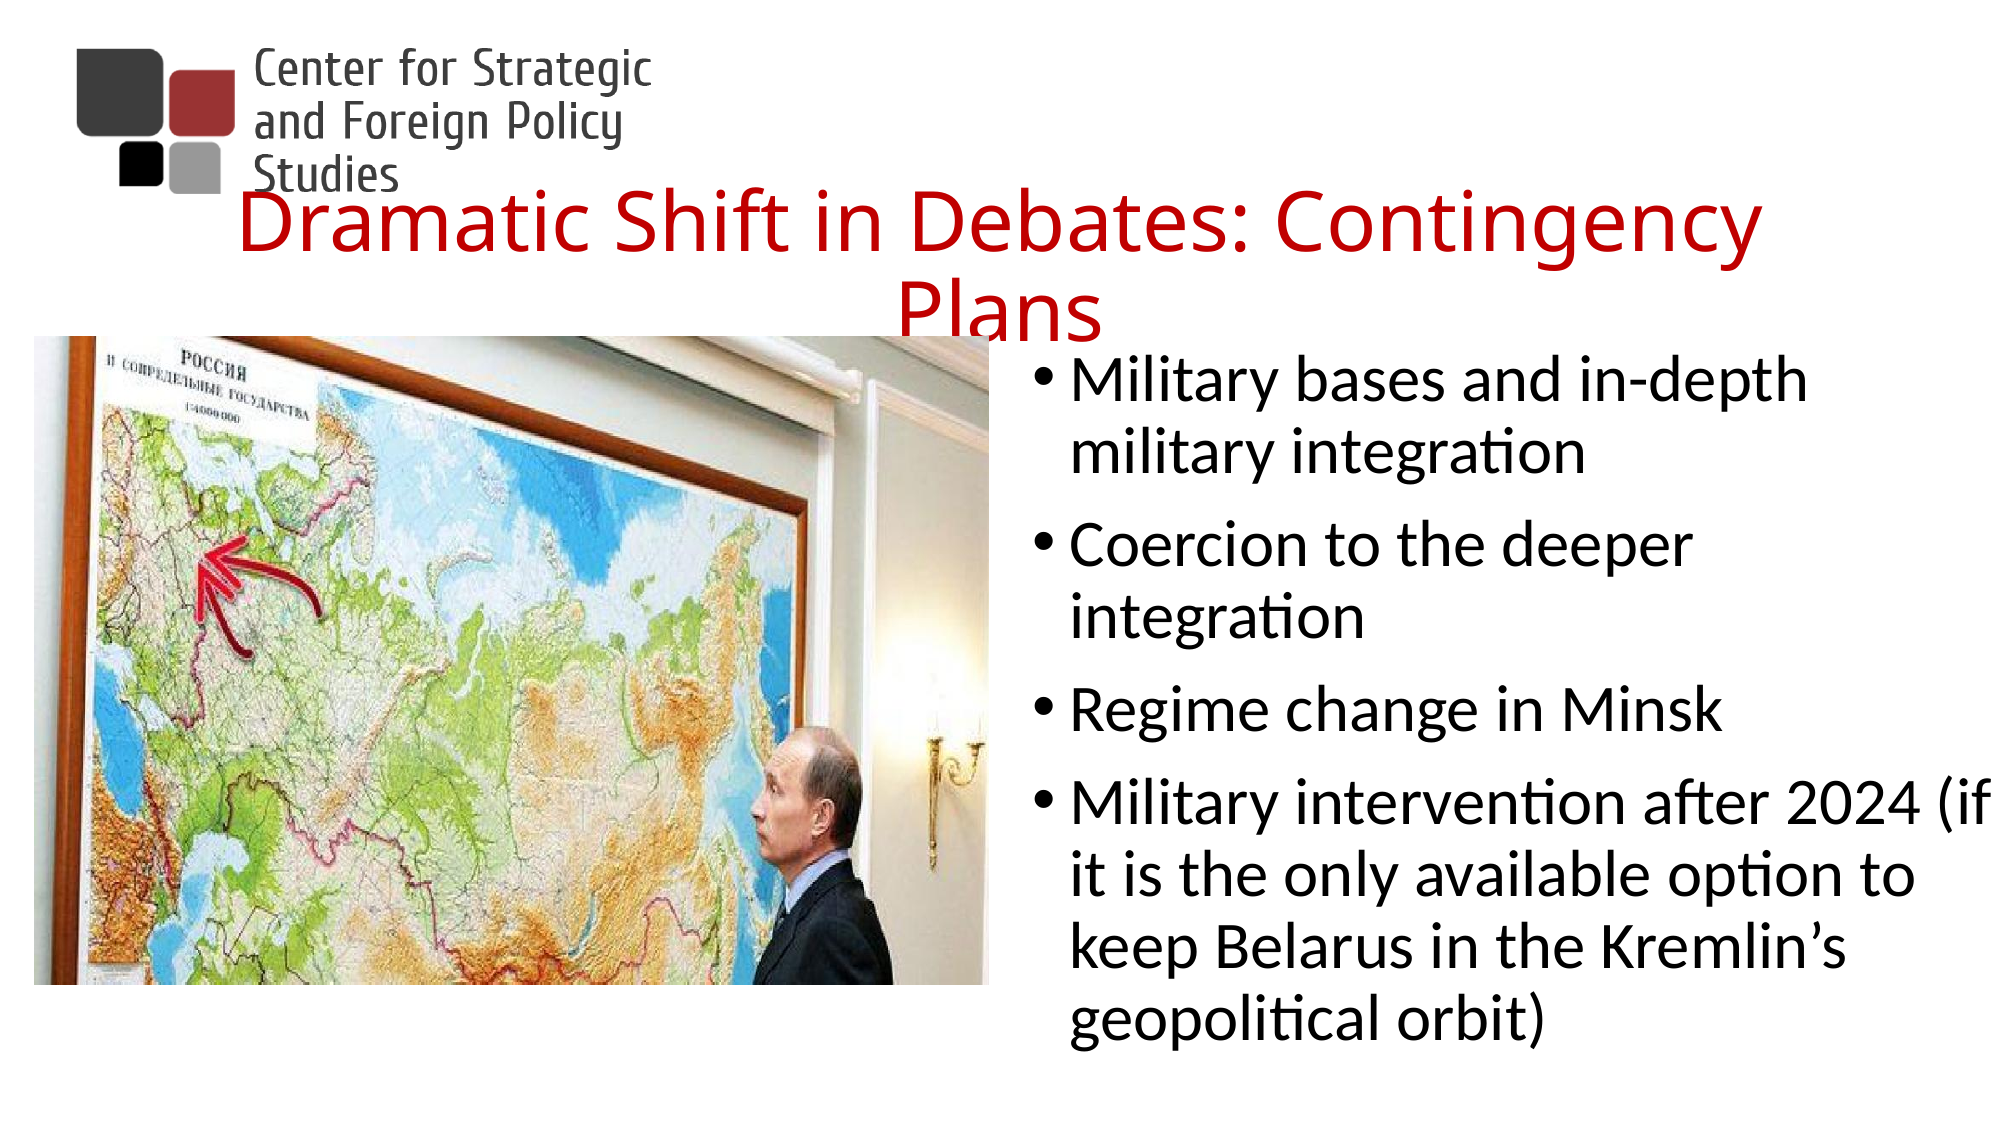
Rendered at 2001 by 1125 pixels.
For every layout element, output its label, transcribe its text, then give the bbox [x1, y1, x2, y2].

picture [53, 39, 745, 206]
title Dramatic Shift in Debates: Contingency Plans [137, 161, 1863, 379]
text_box [1140, 571, 1171, 632]
picture [33, 336, 989, 985]
list Military bases and in-depth military integration Coercion to the deeper integration Regime change in Minsk Military intervention after 2024 (if it is the only available option to keep Belarus in the Kremlin’s geopolitical orbit) [1016, 336, 2000, 1084]
